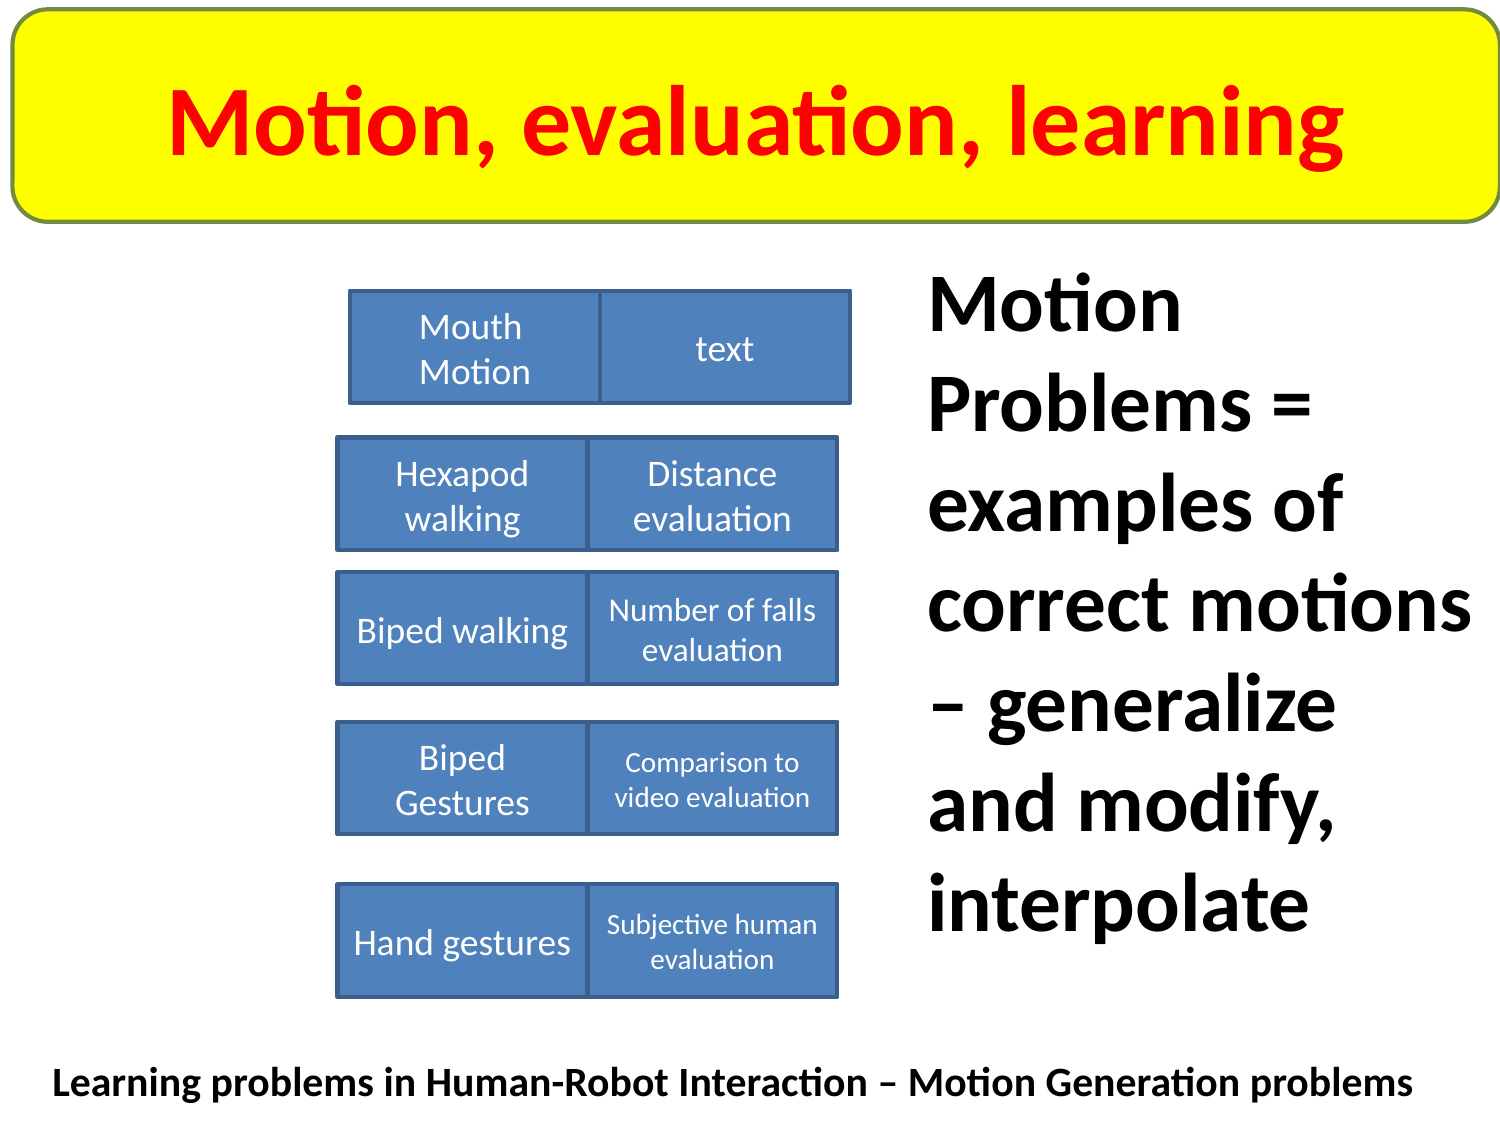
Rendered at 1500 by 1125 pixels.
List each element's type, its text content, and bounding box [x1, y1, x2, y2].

text_box Number of falls evaluation [585, 570, 839, 686]
text_box text [598, 289, 852, 405]
text_box Learning problems in Human-Robot Interaction – Motion Generation problems [37, 1046, 1450, 1112]
text_box Biped walking [335, 570, 585, 686]
text_box Biped Gestures [335, 720, 585, 836]
text_box Hand gestures [335, 882, 585, 999]
text_box Mouth Motion [348, 289, 598, 405]
text_box Motion, evaluation, learning [10, 7, 1500, 224]
text_box Hexapod walking [335, 435, 585, 552]
text_box Comparison to video evaluation [585, 720, 839, 836]
text_box Motion Problems = examples of correct motions – generalize and modify, interpolate [912, 240, 1500, 956]
text_box Subjective human evaluation [585, 882, 839, 999]
text_box Distance evaluation [585, 435, 839, 552]
